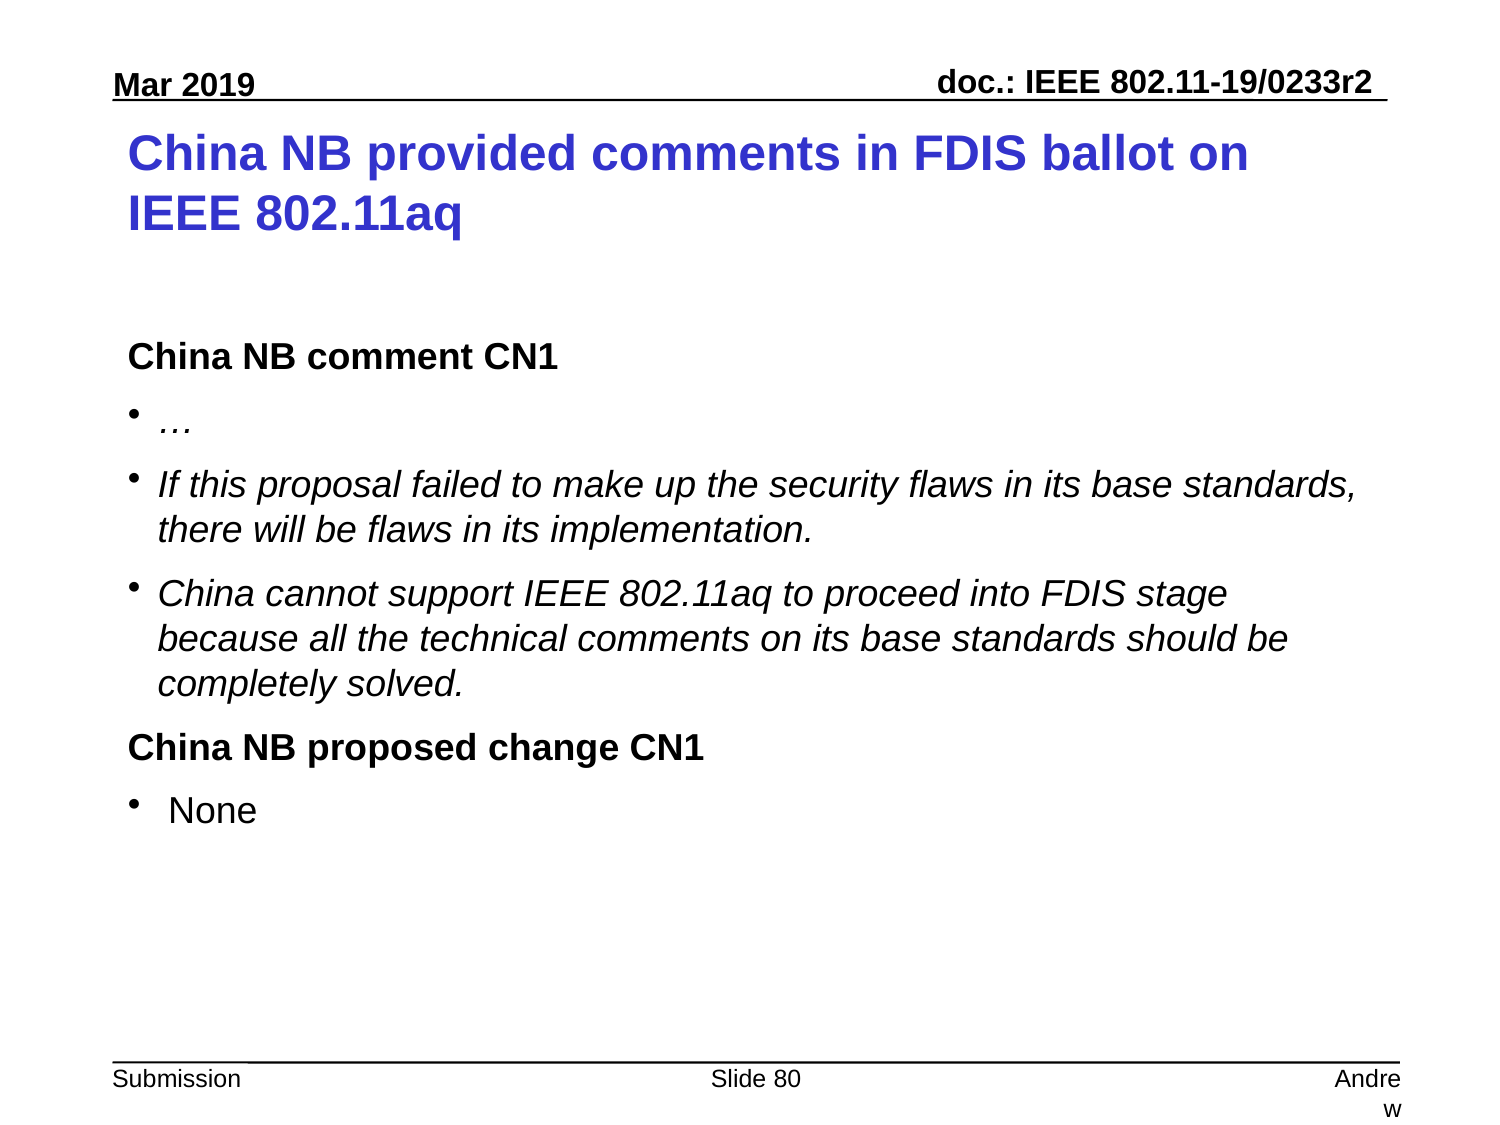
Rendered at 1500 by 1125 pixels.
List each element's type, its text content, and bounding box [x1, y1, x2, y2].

title China NB provided comments in FDIS ballot on IEEE 802.11aq [112, 112, 1388, 288]
footer Andrew Myles, Cisco [1320, 1061, 1402, 1093]
slide_number Slide 80 [709, 1061, 803, 1093]
list China NB comment CN1 … If this proposal failed to make up the security flaws in its base standards, there will be flaws in its implementation. China cannot support IEEE 802.11aq to proceed into FDIS stage because all the technical comments on its base standards should be completely solved. China NB proposed change CN1 None [112, 324, 1388, 1000]
